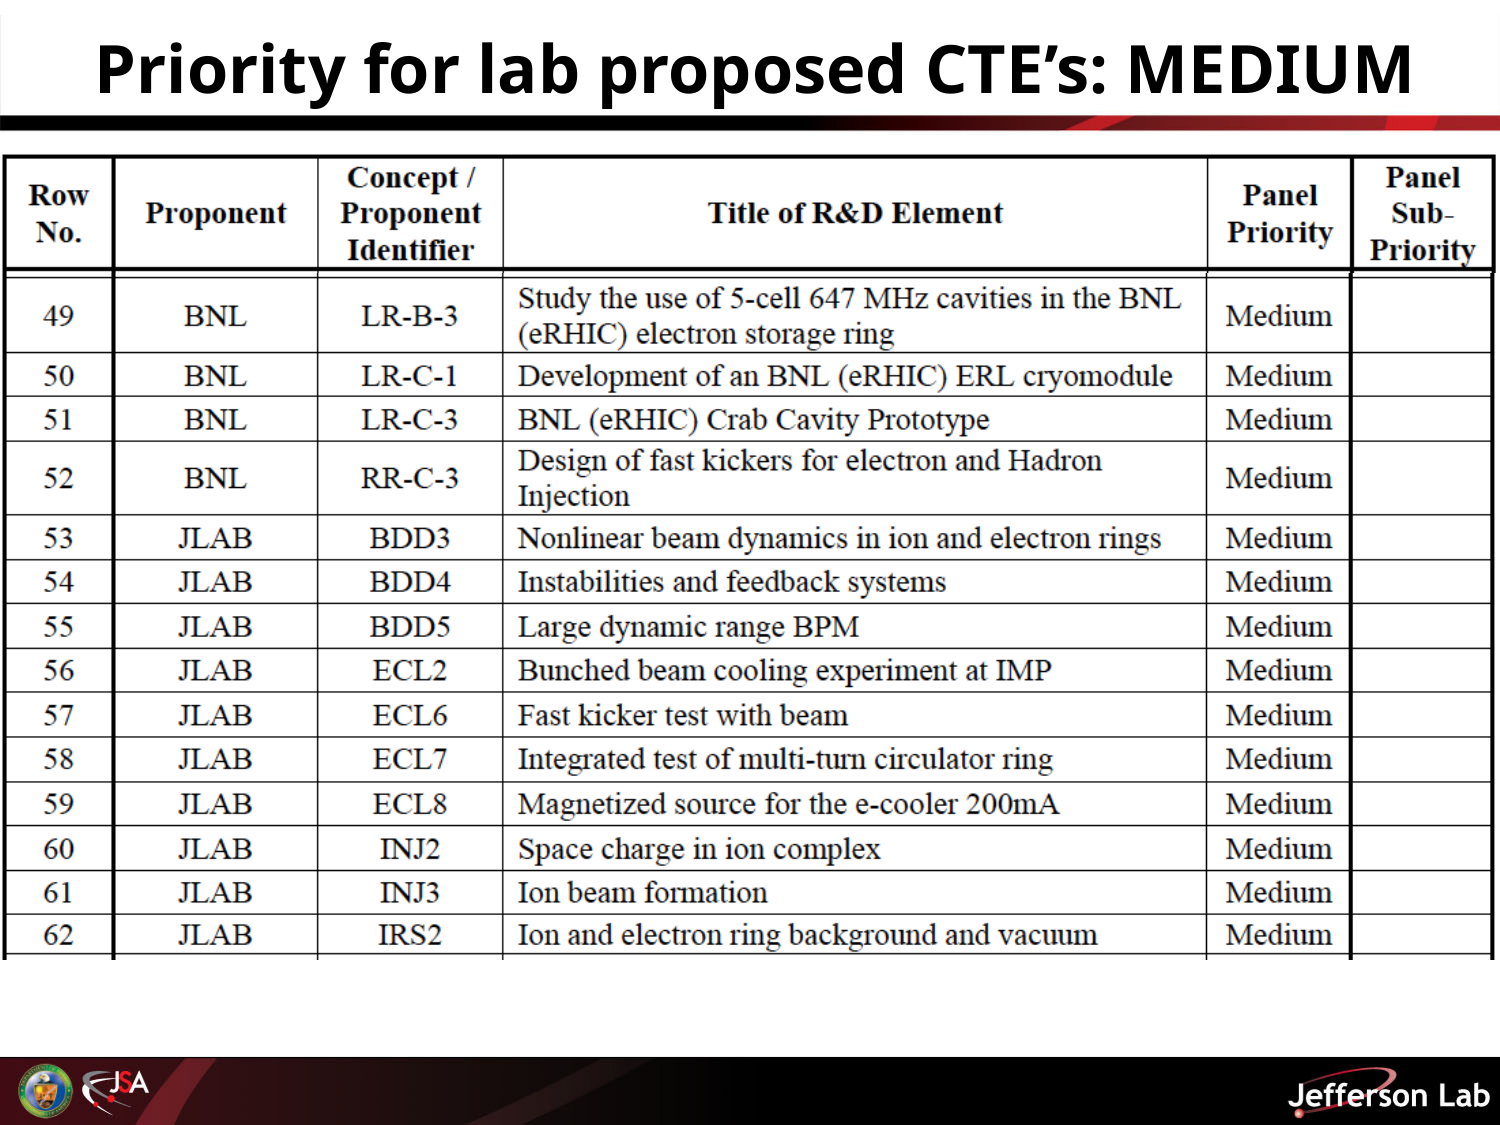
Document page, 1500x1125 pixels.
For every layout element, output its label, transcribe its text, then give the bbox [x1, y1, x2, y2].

title Priority for lab proposed CTE’s: MEDIUM [43, 17, 1468, 115]
picture [0, 0, 1500, 1125]
